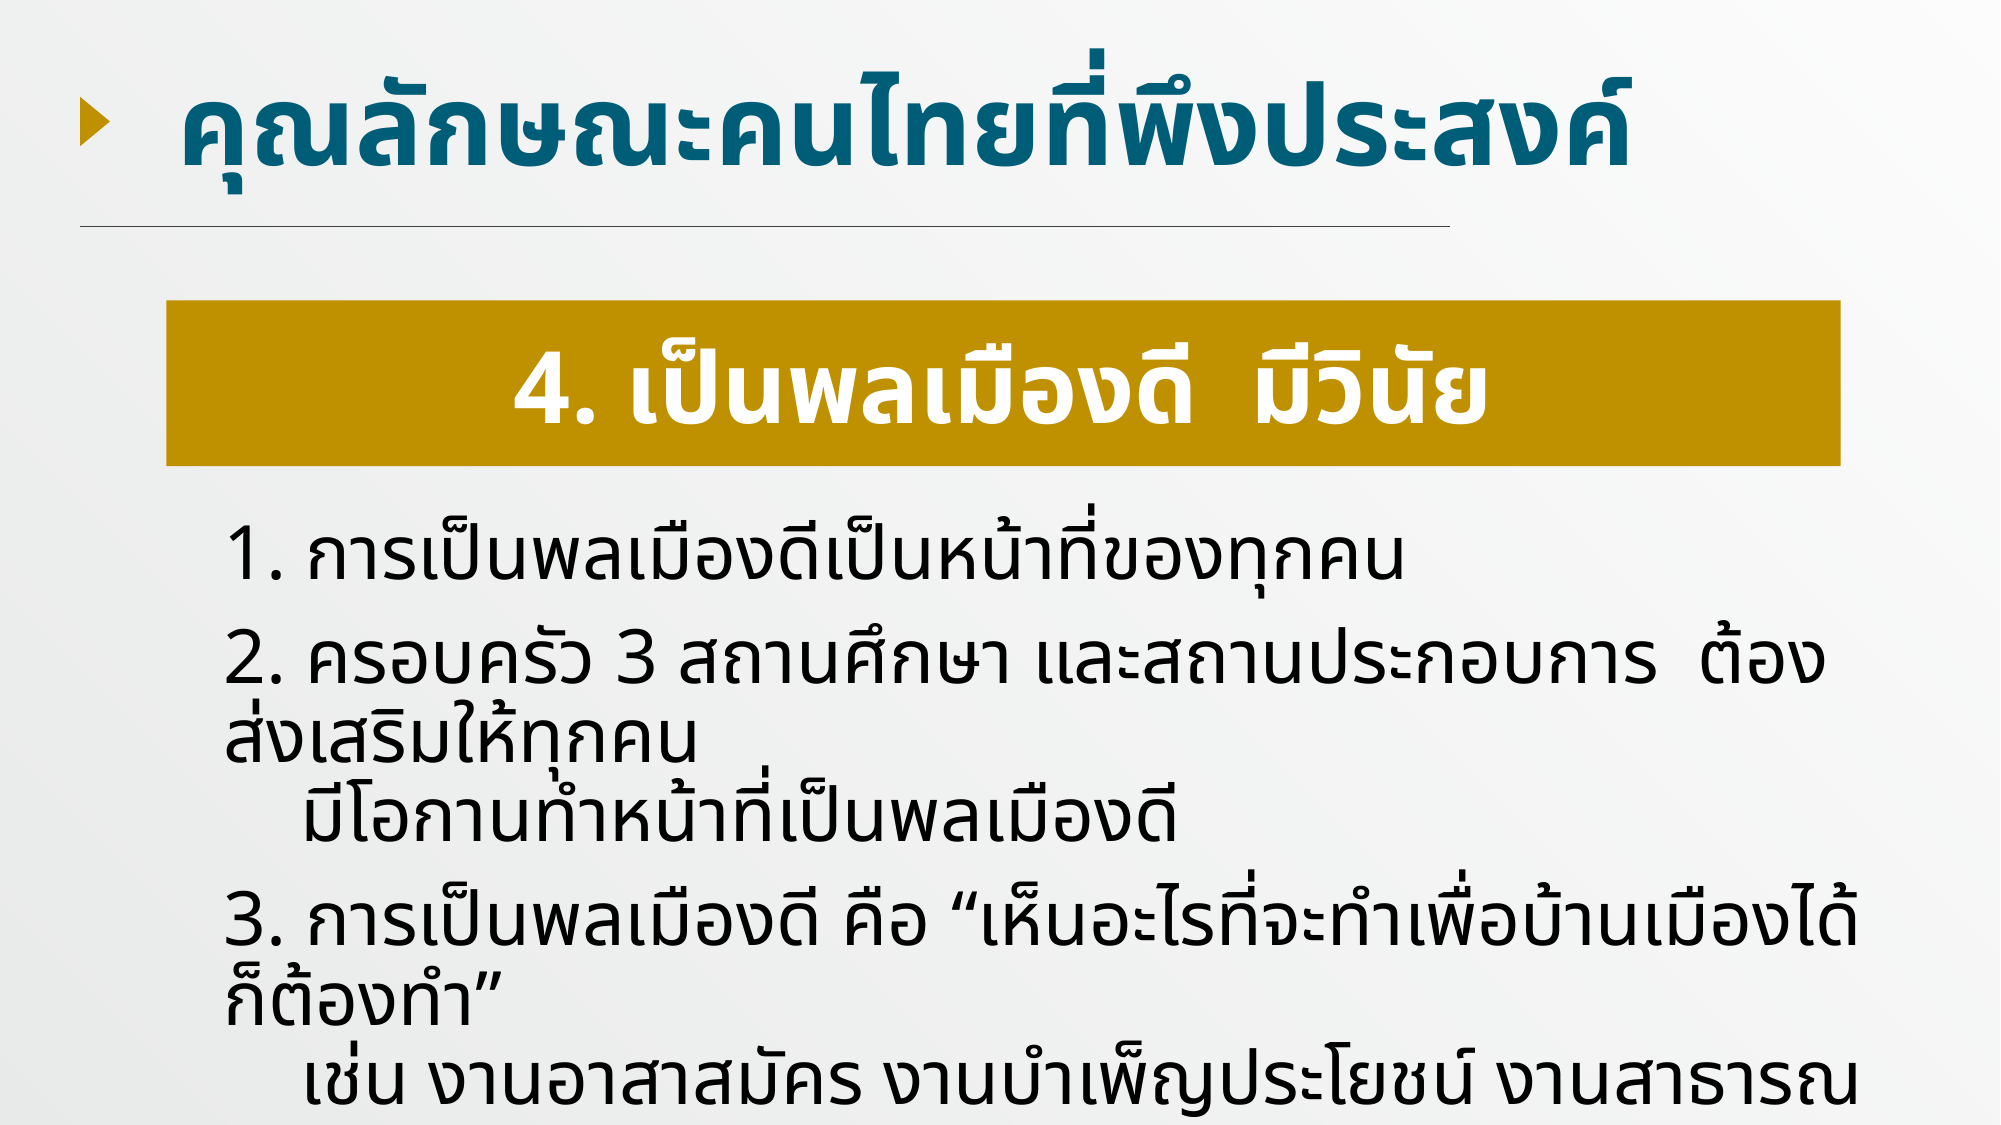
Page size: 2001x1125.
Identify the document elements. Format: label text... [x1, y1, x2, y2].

text_box [78, 94, 112, 149]
text_box 4. เป็นพลเมืองดี มีวินัย [165, 299, 1842, 467]
text_box คุณลักษณะคนไทยที่พึงประสงค์ [166, 47, 2000, 194]
text_box 1. การเป็นพลเมืองดีเป็นหน้าที่ของทุกคน 2. ครอบครัว 3 สถานศึกษา และสถานประกอบการ ต้องส่งเสริมให้ทุกคน มีโอกานทำหน้าที่เป็นพลเมืองดี 3. การเป็นพลเมืองดี คือ “เห็นอะไรที่จะทำเพื่อบ้านเมืองได้ก็ต้องทำ” เช่น งานอาสาสมัคร งานบำเพ็ญประโยชน์ งานสาธารณกุศล ให้ทำด้วยความมีน้ำใจและความเอื้ออาทร [208, 507, 1883, 1125]
